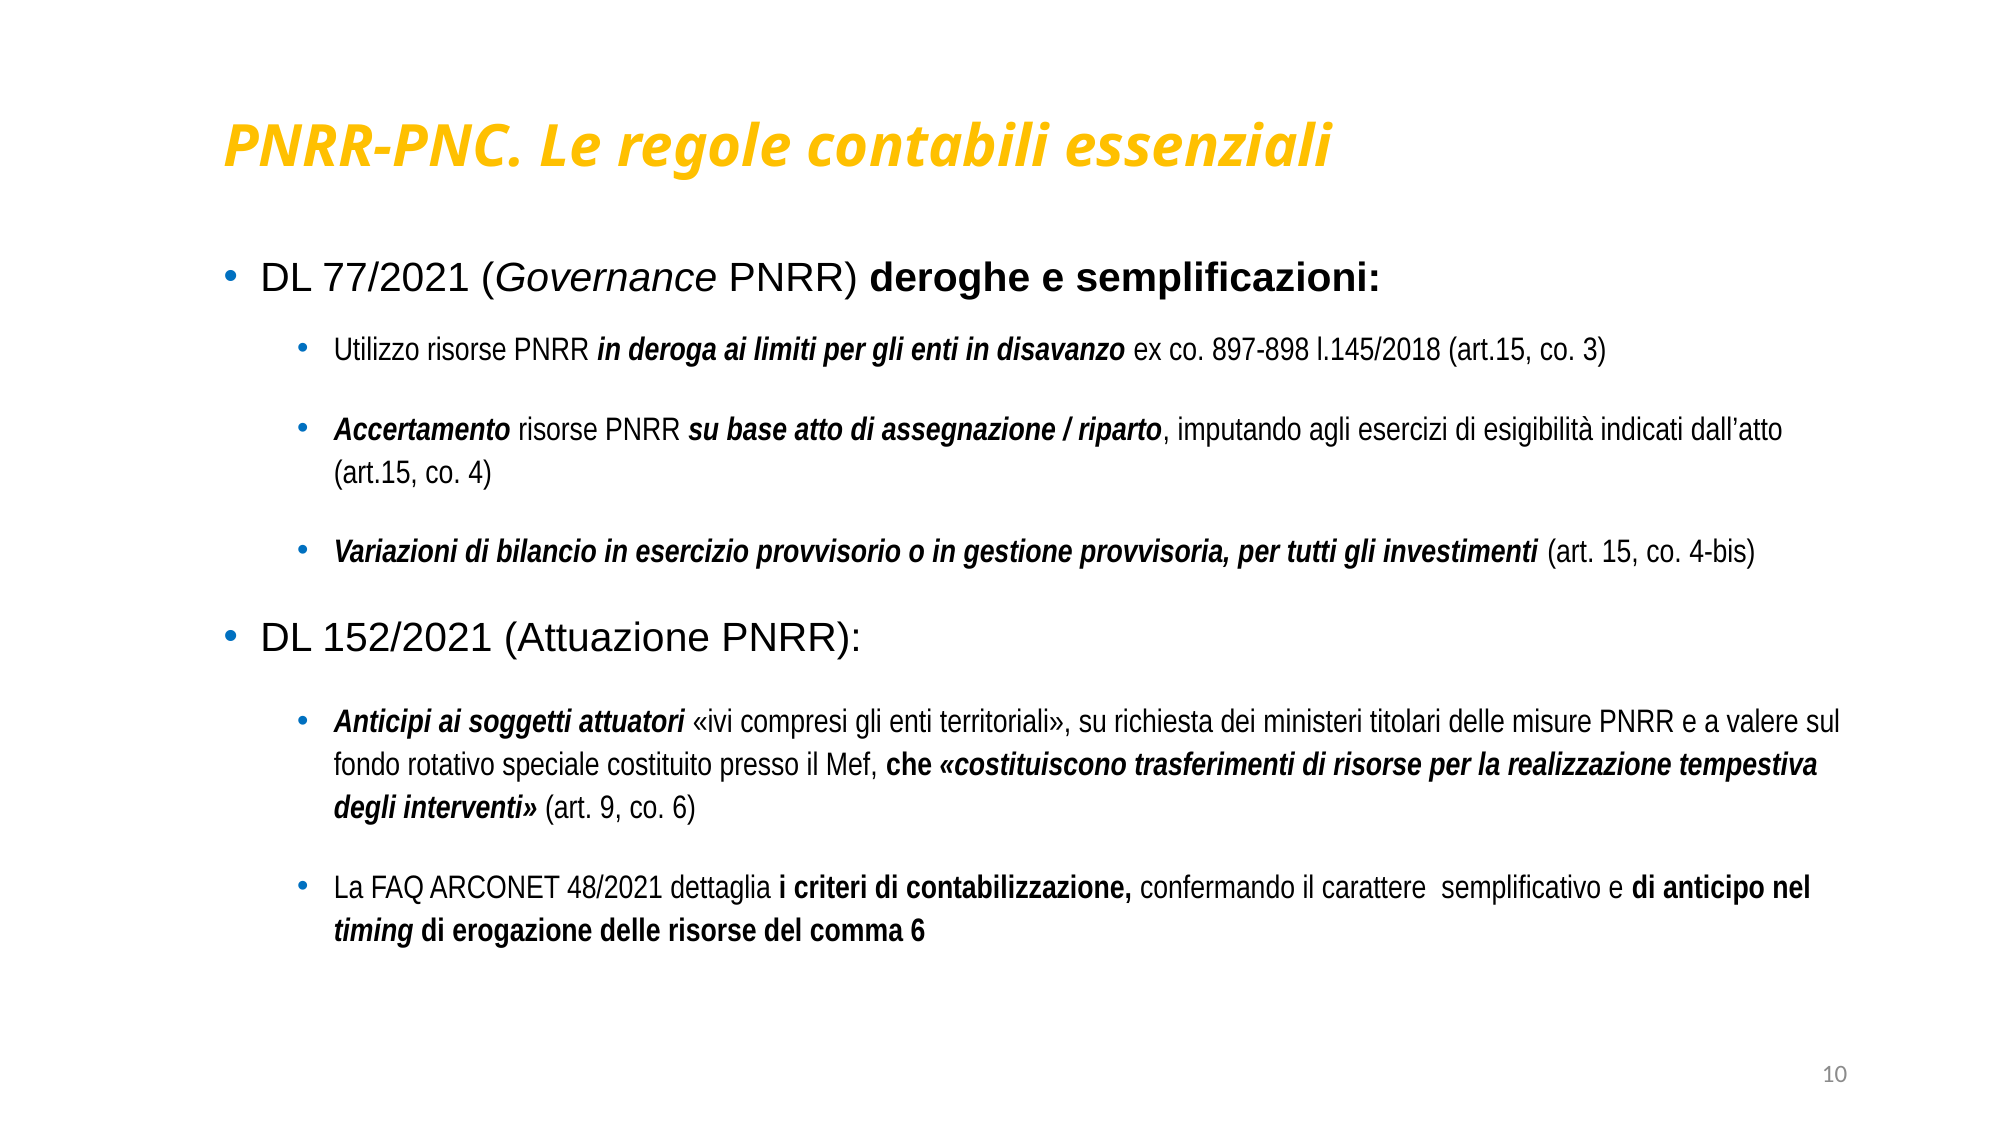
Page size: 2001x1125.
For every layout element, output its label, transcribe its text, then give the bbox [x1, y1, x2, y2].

slide_number 10 [1412, 1042, 1863, 1103]
title PNRR-PNC. Le regole contabili essenziali [208, 108, 1859, 238]
list DL 77/2021 (Governance PNRR) deroghe e semplificazioni: Utilizzo risorse PNRR in deroga ai limiti per gli enti in disavanzo ex co. 897-898 l.145/2018 (art.15, co. 3) Accertamento risorse PNRR su base atto di assegnazione / riparto, imputando agli esercizi di esigibilità indicati dall’atto (art.15, co. 4) Variazioni di bilancio in esercizio provvisorio o in gestione provvisoria, per tutti gli investimenti (art. 15, co. 4-bis) DL 152/2021 (Attuazione PNRR): Anticipi ai soggetti attuatori «ivi compresi gli enti territoriali», su richiesta dei ministeri titolari delle misure PNRR e a valere sul fondo rotativo speciale costituito presso il Mef, che «costituiscono trasferimenti di risorse per la realizzazione tempestiva degli interventi» (art. 9, co. 6) La FAQ ARCONET 48/2021 dettaglia i criteri di contabilizzazione, confermando il carattere semplificativo e di anticipo nel timing di erogazione delle risorse del comma 6 [208, 238, 1864, 956]
